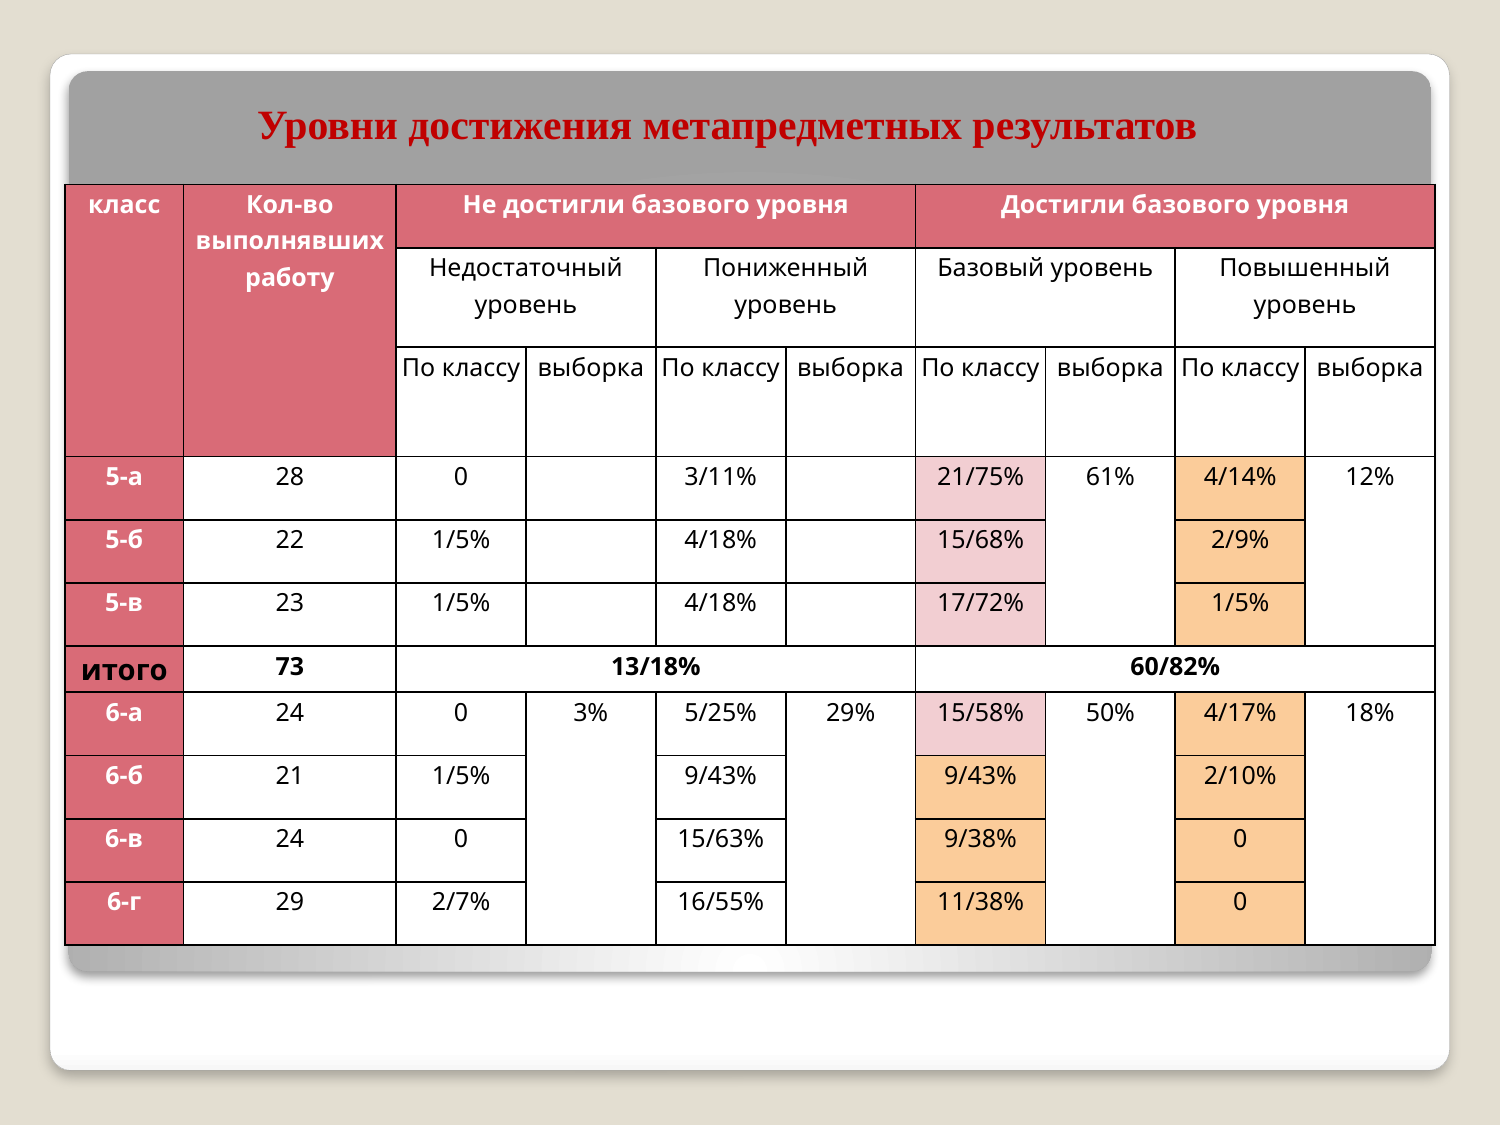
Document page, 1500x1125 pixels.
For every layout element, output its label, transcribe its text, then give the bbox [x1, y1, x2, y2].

table_cell Базовый уровень [916, 249, 1174, 346]
table_cell По классу [657, 348, 785, 456]
table_cell 6-в [66, 820, 183, 881]
table_cell 13/18% [397, 647, 915, 691]
table_cell выборка [1046, 348, 1174, 456]
table_cell 4/17% [1176, 693, 1304, 755]
table_cell 22 [184, 521, 395, 582]
table_header Достигли базового уровня [916, 185, 1434, 247]
table_cell 50% [1046, 693, 1174, 944]
table_cell 16/55% [657, 883, 785, 944]
table_cell 2/7% [397, 883, 525, 944]
table_cell 4/18% [657, 584, 785, 645]
table_cell 2/9% [1176, 521, 1304, 582]
table_cell итого [66, 647, 183, 691]
table_cell 29 [184, 883, 395, 944]
table_cell 9/43% [916, 756, 1045, 818]
table_cell 1/5% [397, 756, 525, 818]
table_cell 0 [397, 693, 525, 755]
table_cell 6-б [66, 756, 183, 818]
table_cell [527, 584, 655, 645]
table_cell 0 [1176, 883, 1304, 944]
table_cell [527, 521, 655, 582]
table_cell 5-в [66, 584, 183, 645]
table_cell 3/11% [657, 457, 785, 519]
table_cell 1/5% [1176, 584, 1304, 645]
table_cell 23 [184, 584, 395, 645]
table_cell Недостаточный уровень [397, 249, 655, 346]
table_cell 0 [1176, 820, 1304, 881]
table_cell 60/82% [916, 647, 1434, 691]
table_cell 21 [184, 756, 395, 818]
table_cell 11/38% [916, 883, 1045, 944]
table_cell 24 [184, 693, 395, 755]
table_cell 6-г [66, 883, 183, 944]
table_cell Повышенный уровень [1176, 249, 1434, 346]
table_cell выборка [527, 348, 655, 456]
table_cell [787, 584, 915, 645]
table_cell [527, 457, 655, 519]
table_cell 15/58% [916, 693, 1045, 755]
text_box Уровни достижения метапредметных результатов [242, 90, 1341, 156]
table_cell выборка [1306, 348, 1434, 456]
table_cell По классу [397, 348, 525, 456]
table_cell 4/18% [657, 521, 785, 582]
table_cell 15/63% [657, 820, 785, 881]
table_cell 18% [1306, 693, 1434, 944]
table_cell [787, 521, 915, 582]
table_header Не достигли базового уровня [397, 185, 915, 247]
table_cell 73 [184, 647, 395, 691]
table_cell 15/68% [916, 521, 1045, 582]
table_cell 5-б [66, 521, 183, 582]
table_cell 6-а [66, 693, 183, 755]
table_cell По классу [1176, 348, 1304, 456]
table_cell 9/43% [657, 756, 785, 818]
table_cell 0 [397, 820, 525, 881]
table_header класс [66, 185, 183, 456]
table_cell 9/38% [916, 820, 1045, 881]
table_cell 12% [1306, 457, 1434, 645]
table_cell По классу [916, 348, 1045, 456]
table_cell 2/10% [1176, 756, 1304, 818]
table_cell 0 [397, 457, 525, 519]
table_cell 17/72% [916, 584, 1045, 645]
table_cell [787, 457, 915, 519]
table_cell выборка [787, 348, 915, 456]
table_cell 1/5% [397, 584, 525, 645]
table_cell 61% [1046, 457, 1174, 645]
table_cell 5/25% [657, 693, 785, 755]
table_cell 28 [184, 457, 395, 519]
table_cell 21/75% [916, 457, 1045, 519]
table_cell 4/14% [1176, 457, 1304, 519]
table_cell 3% [527, 693, 655, 944]
table_cell Пониженный уровень [657, 249, 915, 346]
table_cell 5-а [66, 457, 183, 519]
table_cell 29% [787, 693, 915, 944]
table_cell 24 [184, 820, 395, 881]
table_header Кол-во выполнявших работу [184, 185, 395, 456]
table_cell 1/5% [397, 521, 525, 582]
